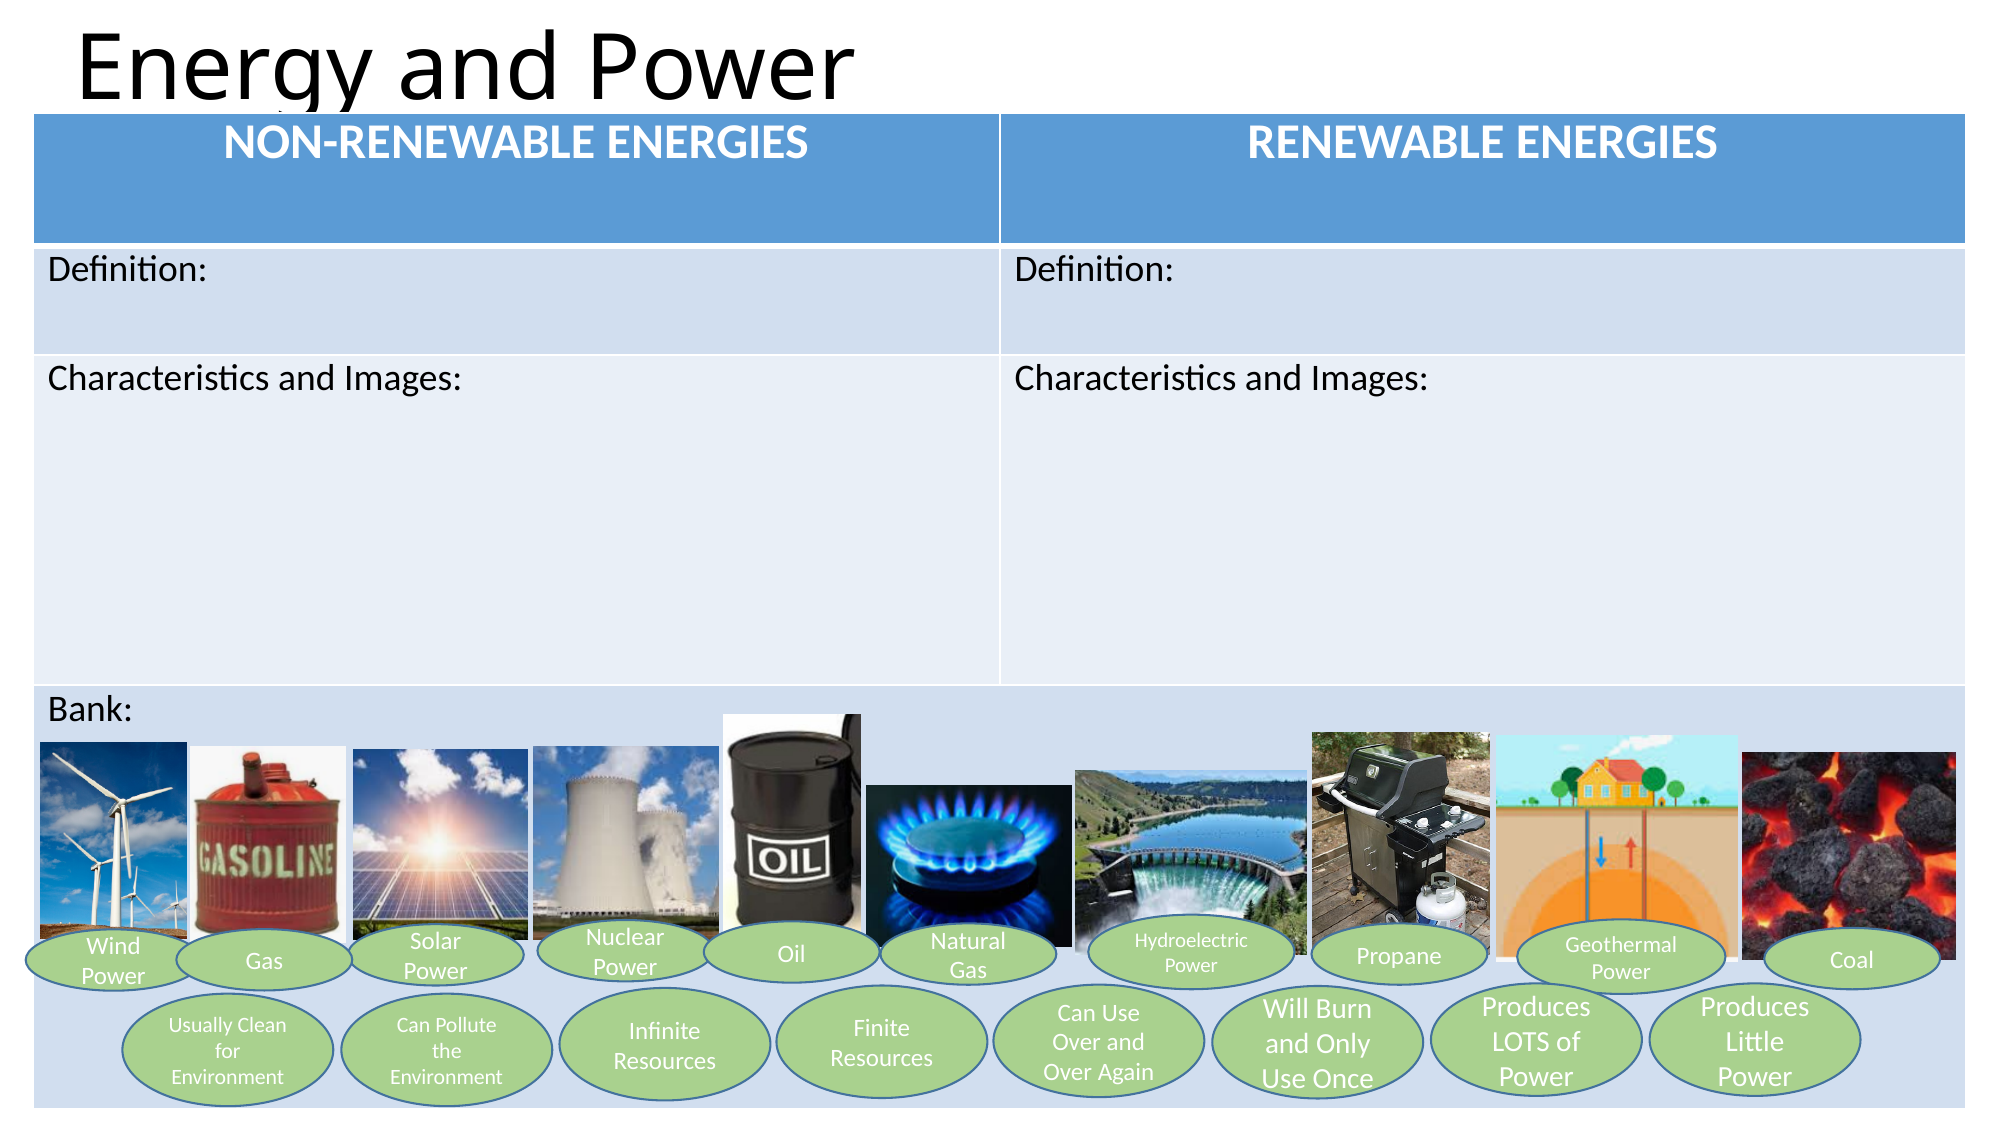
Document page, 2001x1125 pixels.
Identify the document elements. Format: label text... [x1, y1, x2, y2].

table_cell Characteristics and Images: [34, 356, 999, 684]
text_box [1496, 735, 1738, 994]
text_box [1742, 752, 1956, 990]
text_box Usually Clean for Environment [121, 992, 335, 1108]
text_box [703, 714, 880, 983]
table_cell Characteristics and Images: [1001, 356, 1965, 684]
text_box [1311, 732, 1490, 985]
text_box Finite Resources [775, 985, 989, 1100]
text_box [353, 749, 528, 986]
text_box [866, 785, 1072, 985]
text_box Can Use Over and Over Again [992, 985, 1206, 1099]
title Energy and Power [59, 0, 1785, 112]
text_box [1075, 770, 1307, 990]
table_header NON-RENEWABLE ENERGIES [34, 114, 999, 243]
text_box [25, 742, 202, 991]
text_box Produces Little Power [1648, 982, 1862, 1097]
table_header RENEWABLE ENERGIES [1001, 114, 1965, 243]
table_cell Definition: [34, 249, 999, 354]
table_cell Definition: [1001, 249, 1965, 354]
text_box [176, 746, 353, 991]
text_box Produces LOTS of Power [1429, 986, 1643, 1097]
text_box Infinite Resources [558, 986, 772, 1102]
table_cell Bank: [34, 686, 1965, 1108]
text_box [533, 746, 703, 982]
text_box Will Burn and Only Use Once [1211, 985, 1425, 1100]
text_box Can Pollute the Environment [340, 992, 554, 1108]
